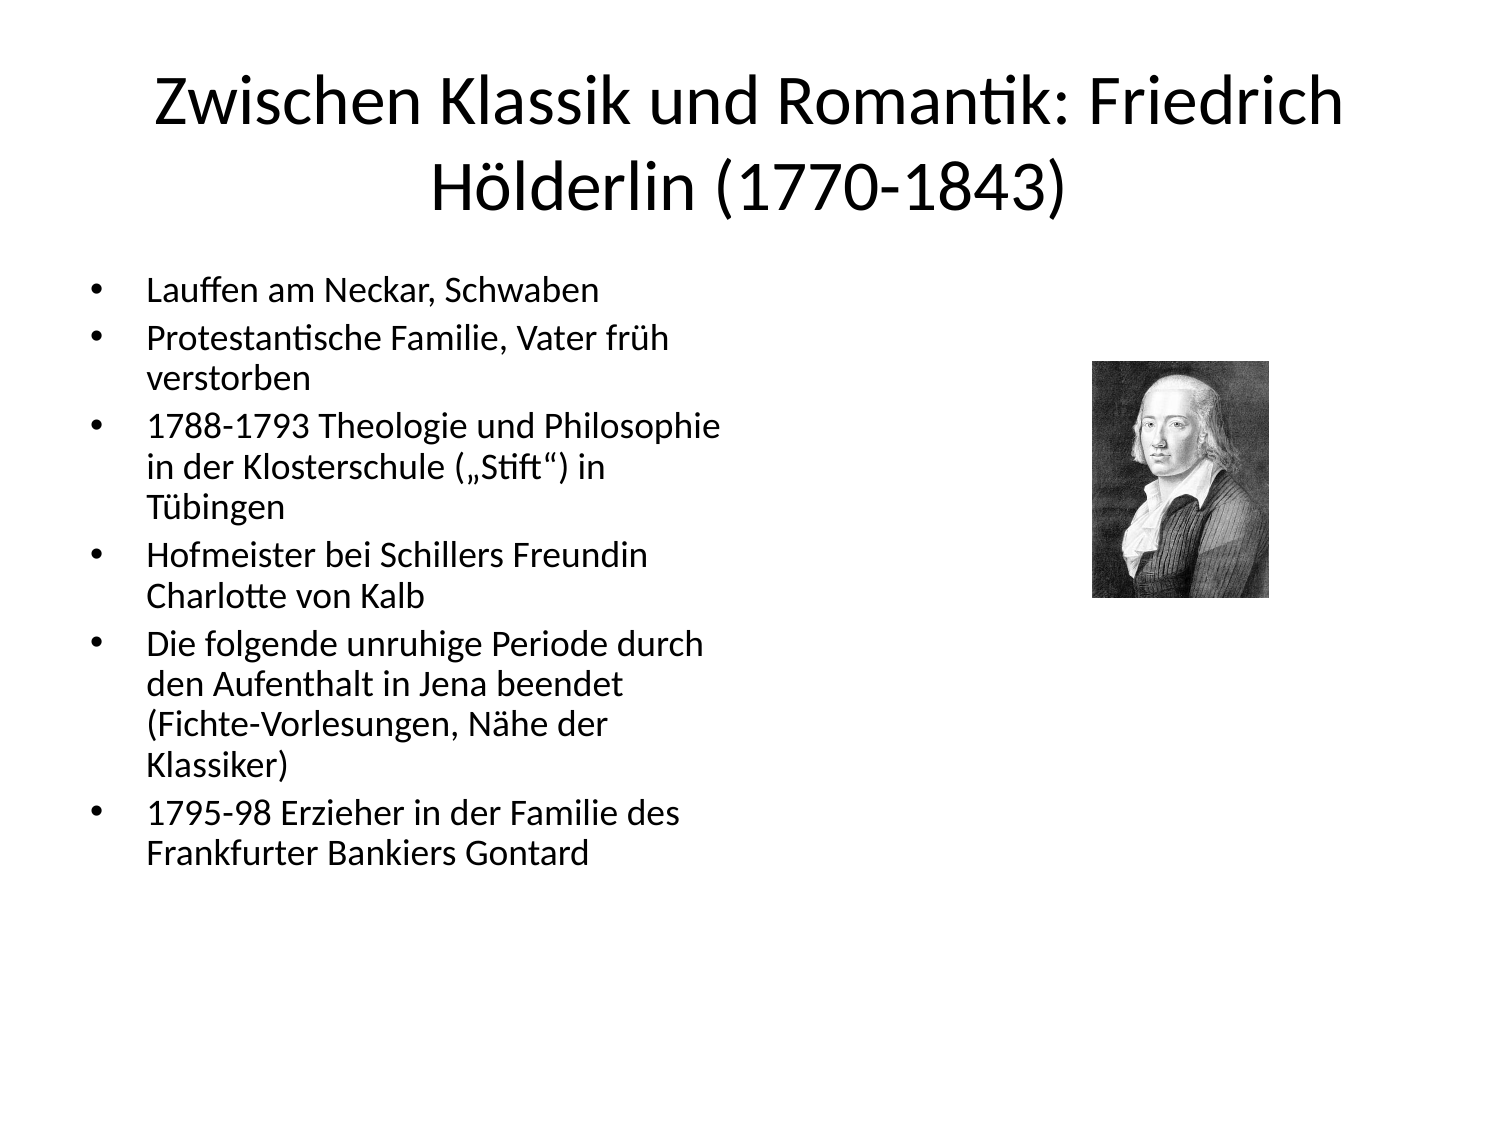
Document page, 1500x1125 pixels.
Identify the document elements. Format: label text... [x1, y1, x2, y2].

list Lauffen am Neckar, Schwaben Protestantische Familie, Vater früh verstorben 1788-1793 Theologie und Philosophie in der Klosterschule („Stift“) in Tübingen Hofmeister bei Schillers Freundin Charlotte von Kalb Die folgende unruhige Periode durch den Aufenthalt in Jena beendet (Fichte-Vorlesungen, Nähe der Klassiker) 1795-98 Erzieher in der Familie des Frankfurter Bankiers Gontard [75, 262, 738, 1006]
title Zwischen Klassik und Romantik: Friedrich Hölderlin (1770-1843) [75, 45, 1425, 233]
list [1092, 361, 1269, 598]
